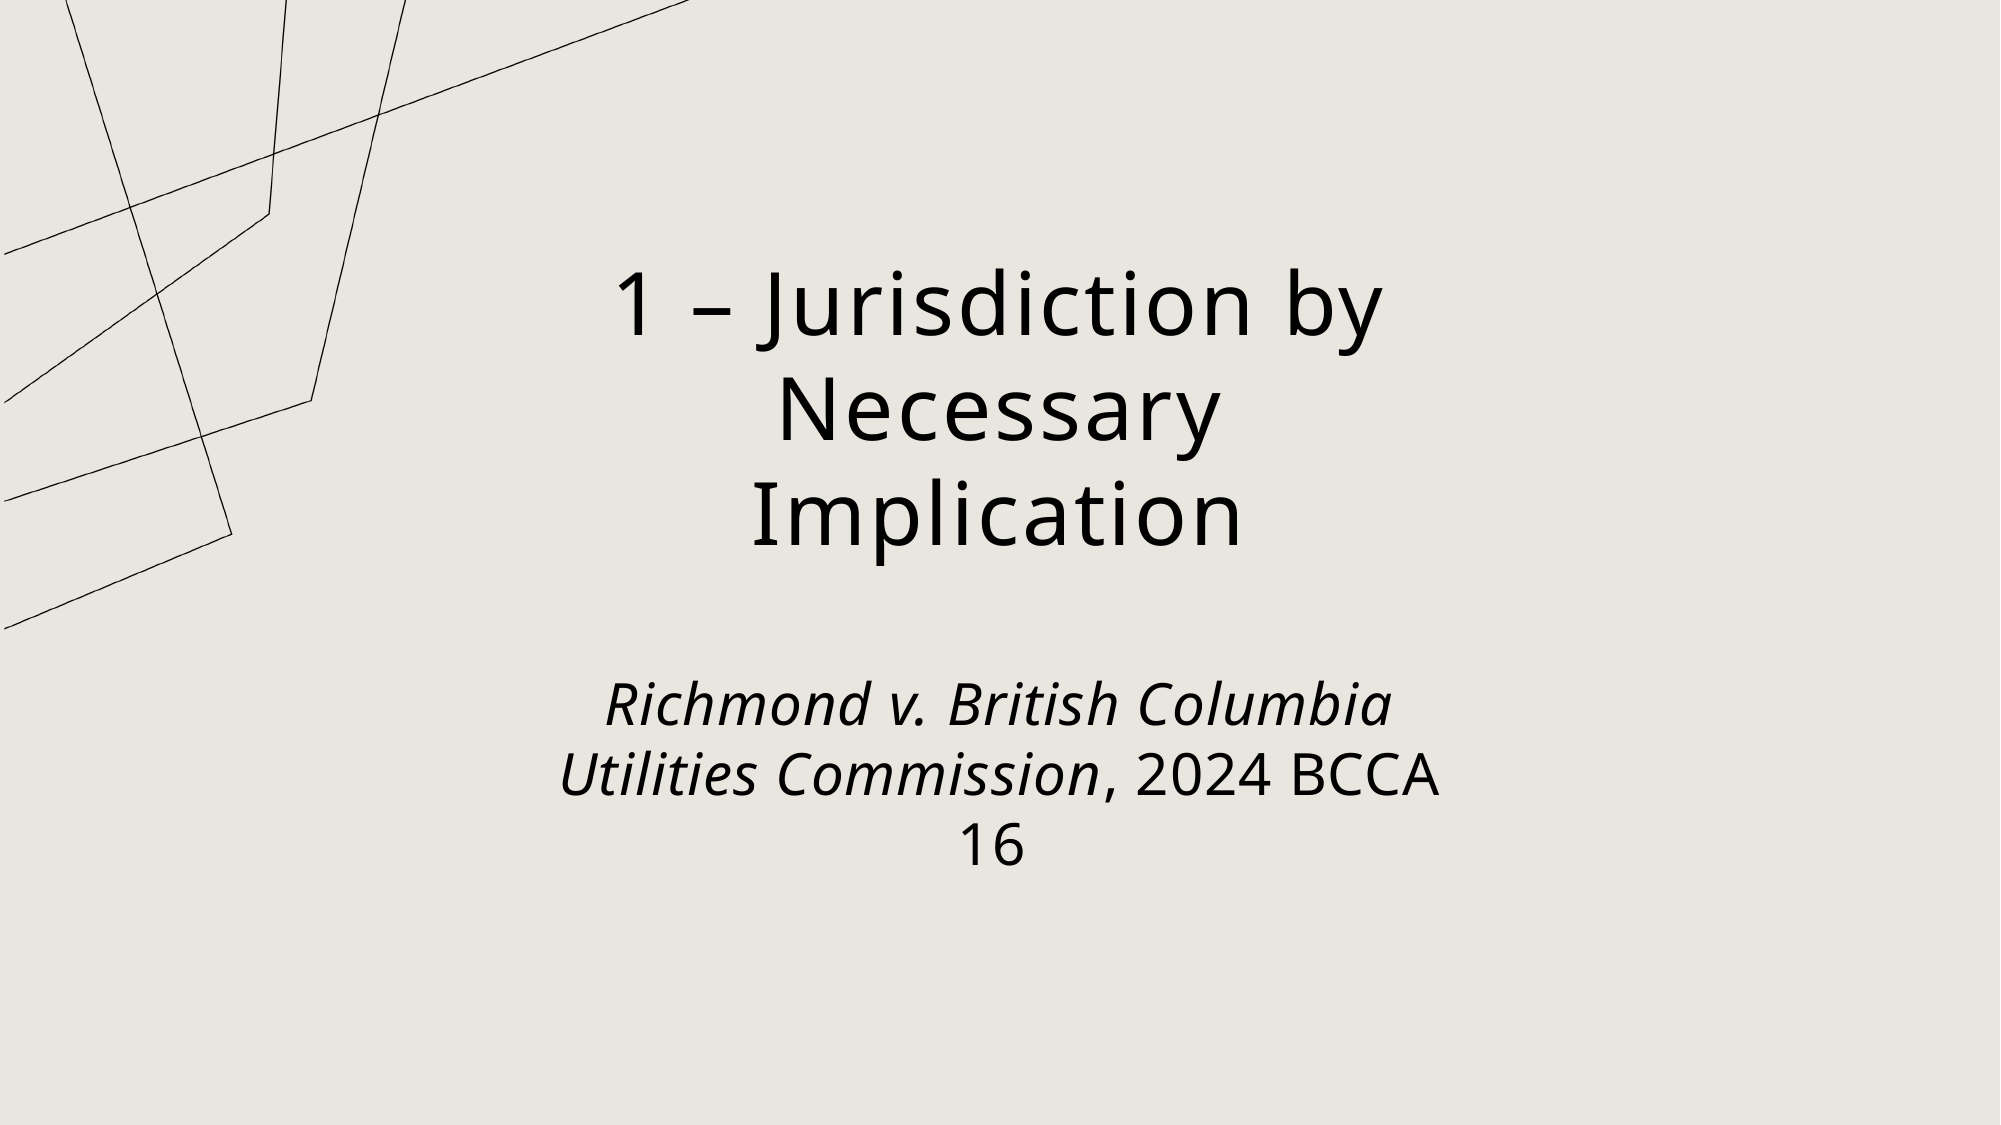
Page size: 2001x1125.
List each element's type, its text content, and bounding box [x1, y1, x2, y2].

picture [4, 0, 501, 642]
text_box 1 – Jurisdiction by Necessary Implication Richmond v. British Columbia Utilities Commission, 2024 BCCA 16 [501, 0, 1499, 1125]
